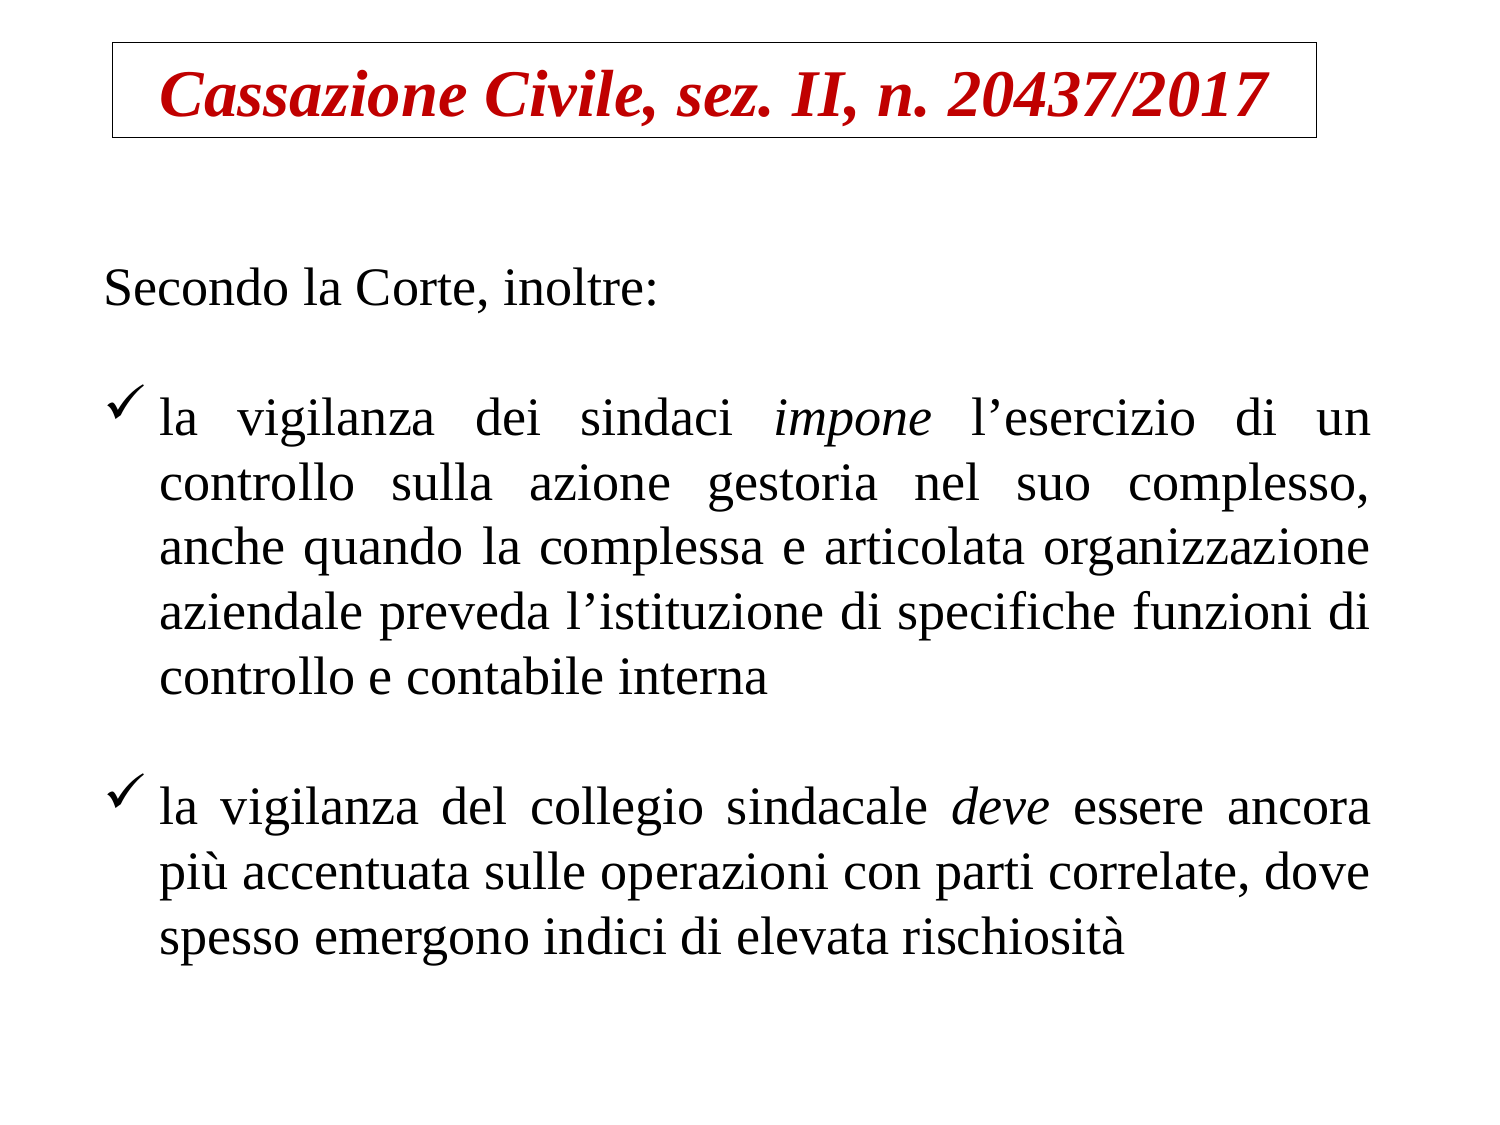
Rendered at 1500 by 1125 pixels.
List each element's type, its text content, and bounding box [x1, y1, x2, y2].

text_box Cassazione Civile, sez. II, n. 20437/2017 [112, 42, 1317, 138]
text_box Secondo la Corte, inoltre: la vigilanza dei sindaci impone l’esercizio di un controllo sulla azione gestoria nel suo complesso, anche quando la complessa e articolata organizzazione aziendale preveda l’istituzione di specifiche funzioni di controllo e contabile interna la vigilanza del collegio sindacale deve essere ancora più accentuata sulle operazioni con parti correlate, dove spesso emergono indici di elevata rischiosità [88, 243, 1387, 973]
